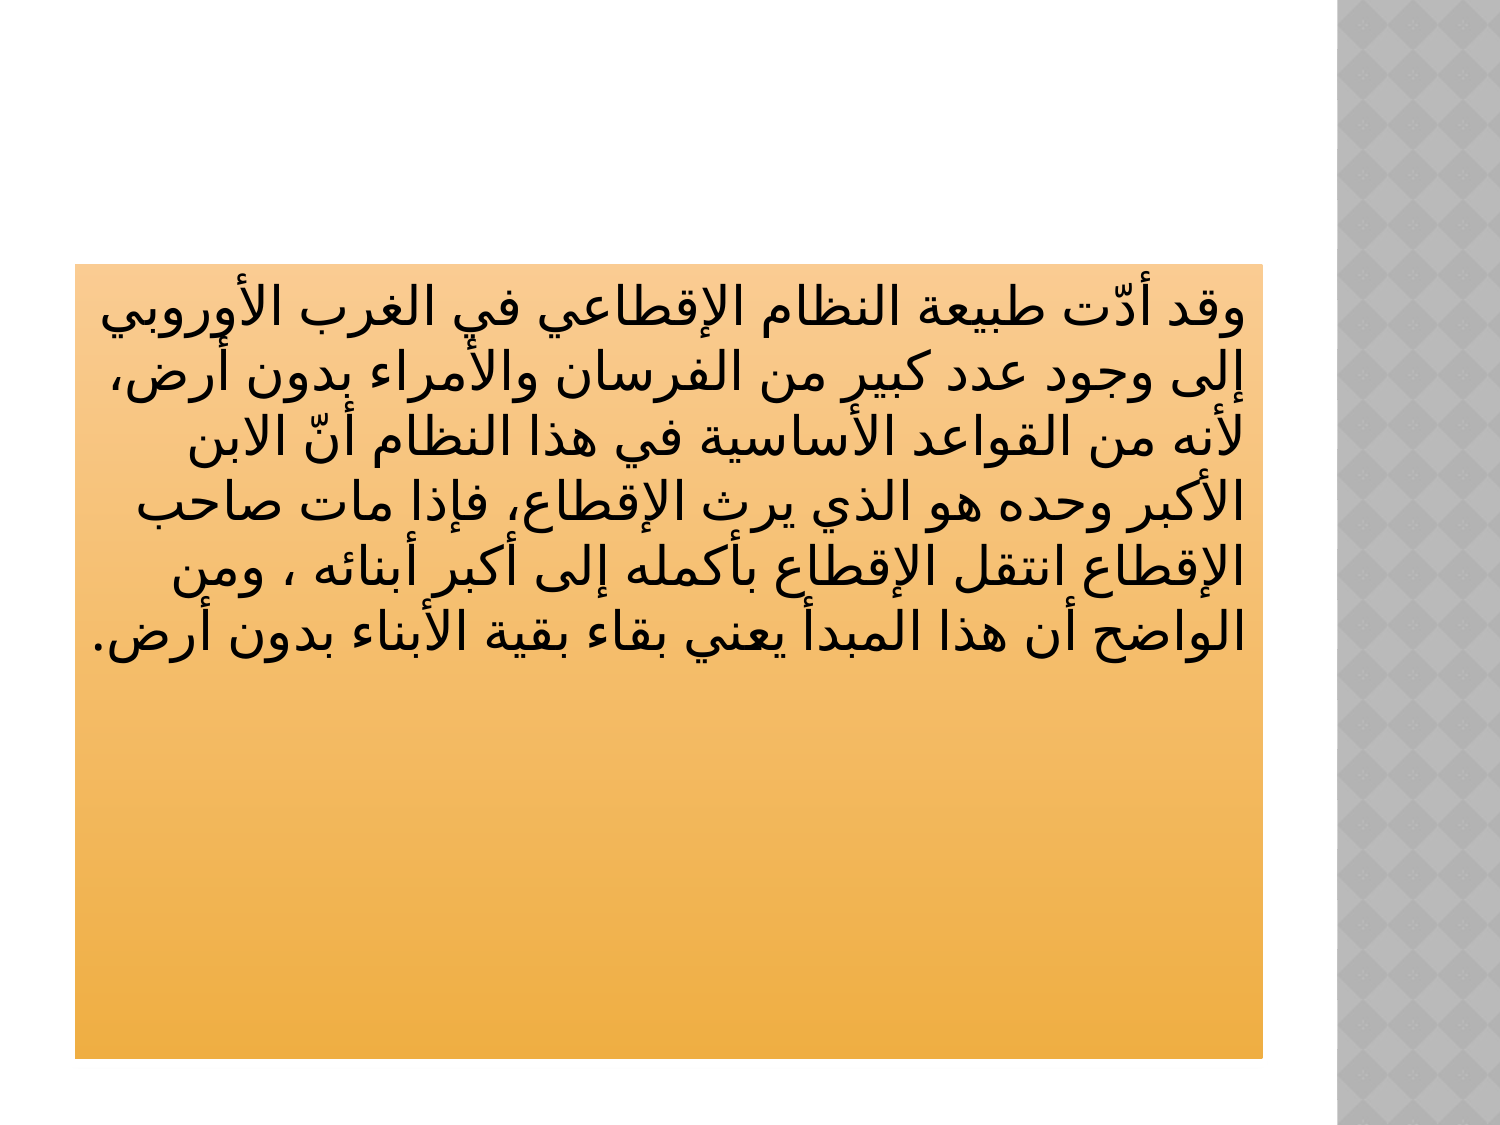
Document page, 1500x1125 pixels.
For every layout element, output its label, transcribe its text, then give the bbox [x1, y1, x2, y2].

list وقد أدّت طبيعة النظام الإقطاعي في الغرب الأوروبي إلى وجود عدد كبير من الفرسان والأمراء بدون أرض، لأنه من القواعد الأساسية في هذا النظام أنّ الابن الأكبر وحده هو الذي يرث الإقطاع، فإذا مات صاحب الإقطاع انتقل الإقطاع بأكمله إلى أكبر أبنائه ، ومن الواضح أن هذا المبدأ يعني بقاء بقية الأبناء بدون أرض. [75, 264, 1263, 1059]
